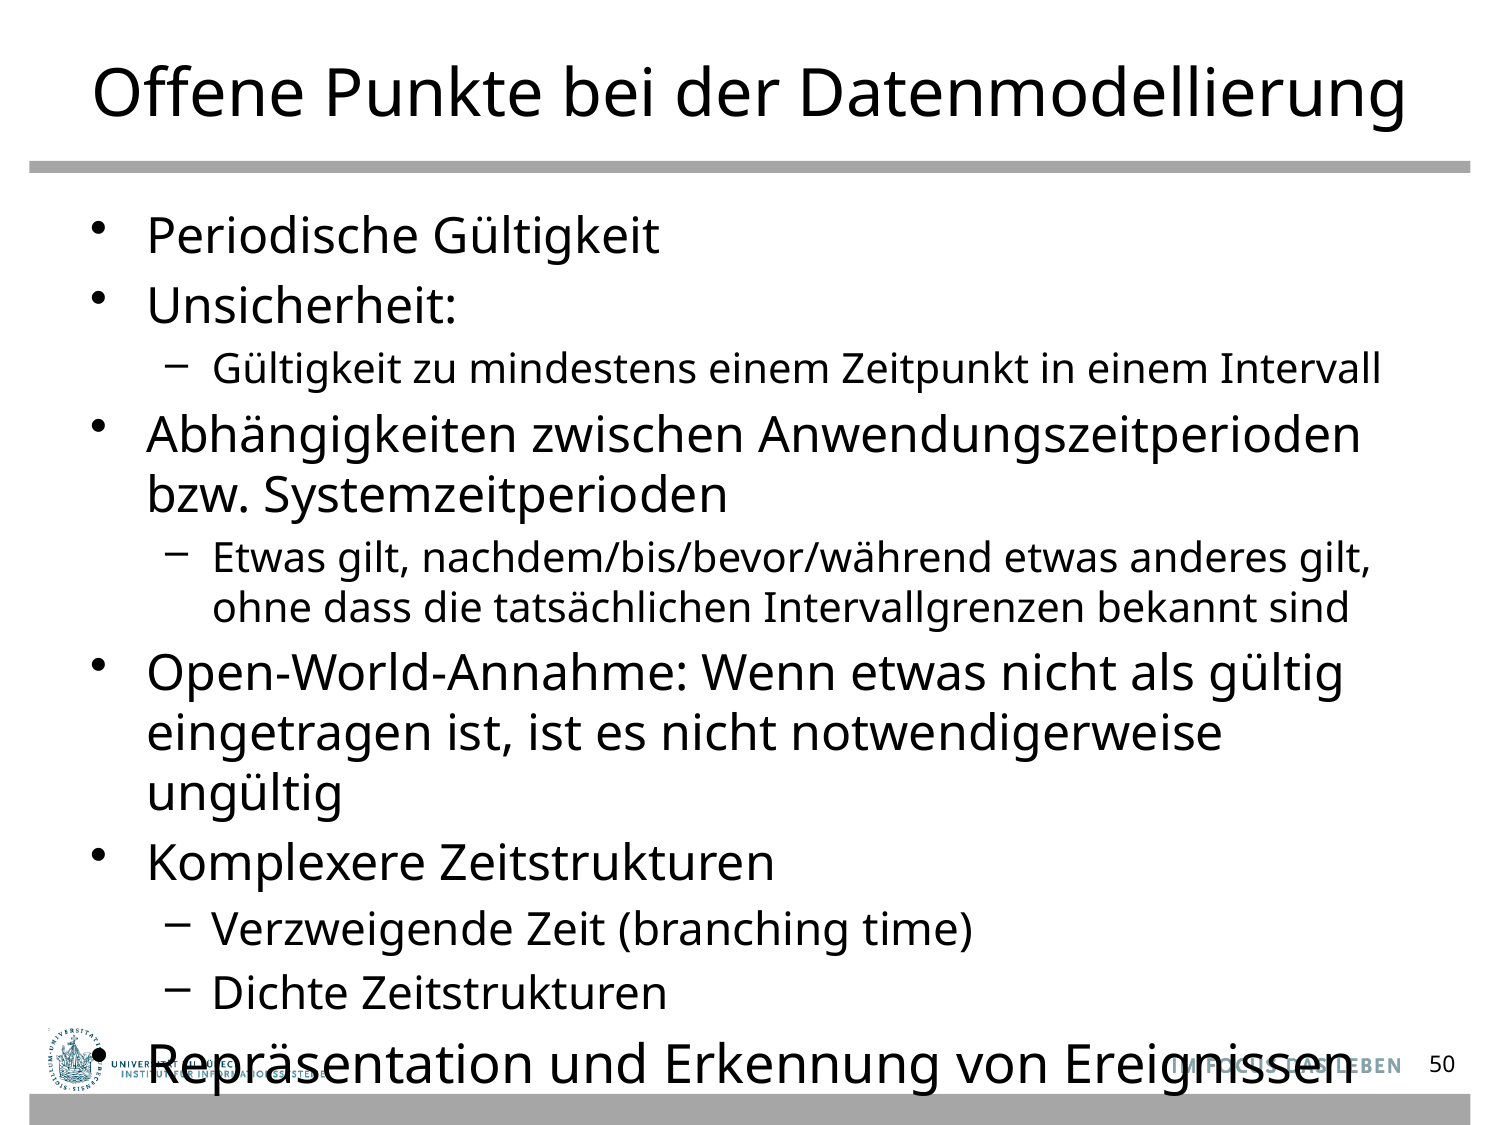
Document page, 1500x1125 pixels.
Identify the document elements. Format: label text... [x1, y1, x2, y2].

title Offene Punkte bei der Datenmodellierung [76, 42, 1427, 126]
picture [1173, 1058, 1305, 1073]
slide_number 50 [1305, 1050, 1471, 1083]
list Periodische Gültigkeit Unsicherheit: Gültigkeit zu mindestens einem Zeitpunkt in einem Intervall Abhängigkeiten zwischen Anwendungszeitperioden bzw. Systemzeitperioden Etwas gilt, nachdem/bis/bevor/während etwas anderes gilt, ohne dass die tatsächlichen Intervallgrenzen bekannt sind Open-World-Annahme: Wenn etwas nicht als gültig eingetragen ist, ist es nicht notwendigerweise ungültig Komplexere Zeitstrukturen Verzweigende Zeit (branching time) Dichte Zeitstrukturen Repräsentation und Erkennung von Ereignissen [75, 196, 1425, 1012]
